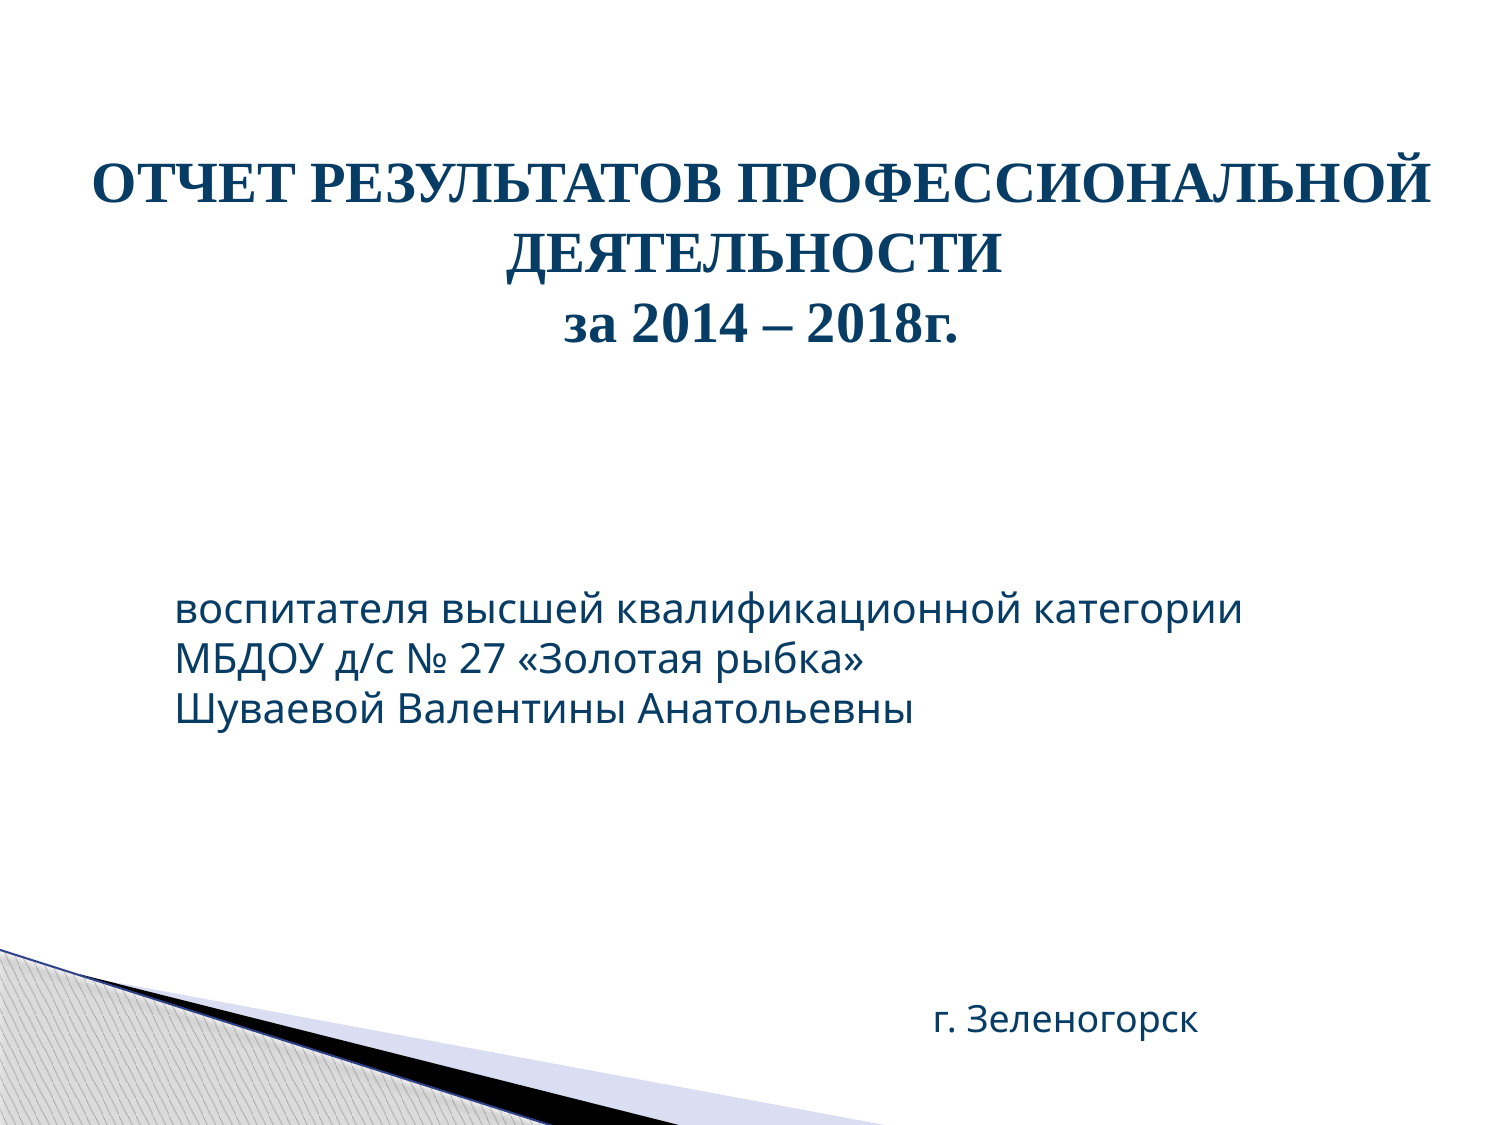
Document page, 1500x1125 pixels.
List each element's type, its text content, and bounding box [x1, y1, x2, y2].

text_box воспитателя высшей квалификационной категории МБДОУ д/с № 27 «Золотая рыбка» Шуваевой Валентины Анатольевны [159, 574, 1424, 740]
text_box ОТЧЕТ РЕЗУЛЬТАТОВ ПРОФЕССИОНАЛЬНОЙ ДЕЯТЕЛЬНОСТИ за 2014 – 2018г. [76, 137, 1447, 362]
text_box г. Зеленогорск [918, 987, 1214, 1048]
